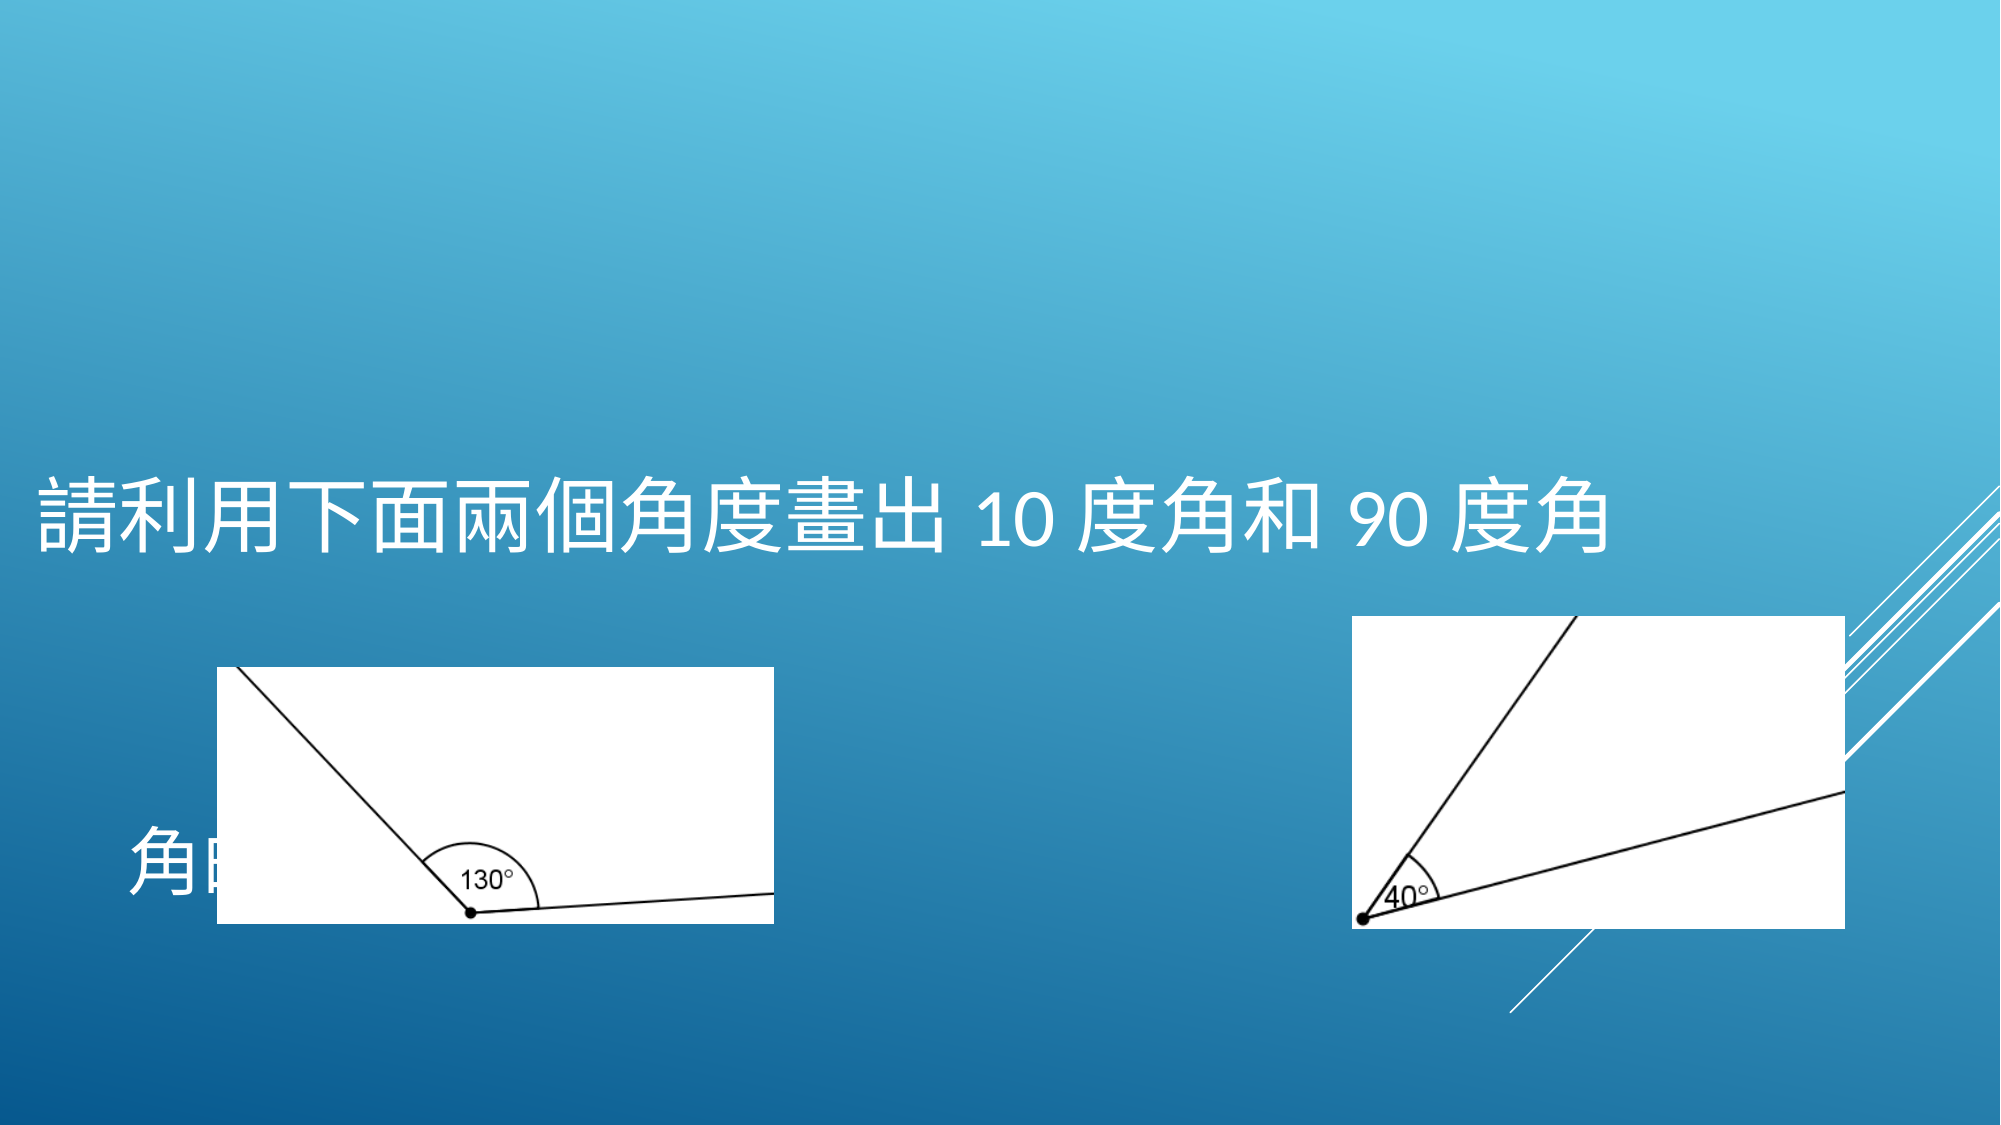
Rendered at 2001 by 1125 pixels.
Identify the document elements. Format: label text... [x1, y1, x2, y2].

picture [216, 667, 775, 924]
picture [1351, 615, 1846, 930]
text_box 請利用下面兩個角度畫出10度角和90度角 [20, 455, 1684, 616]
title 角的和和差 [112, 736, 1513, 984]
